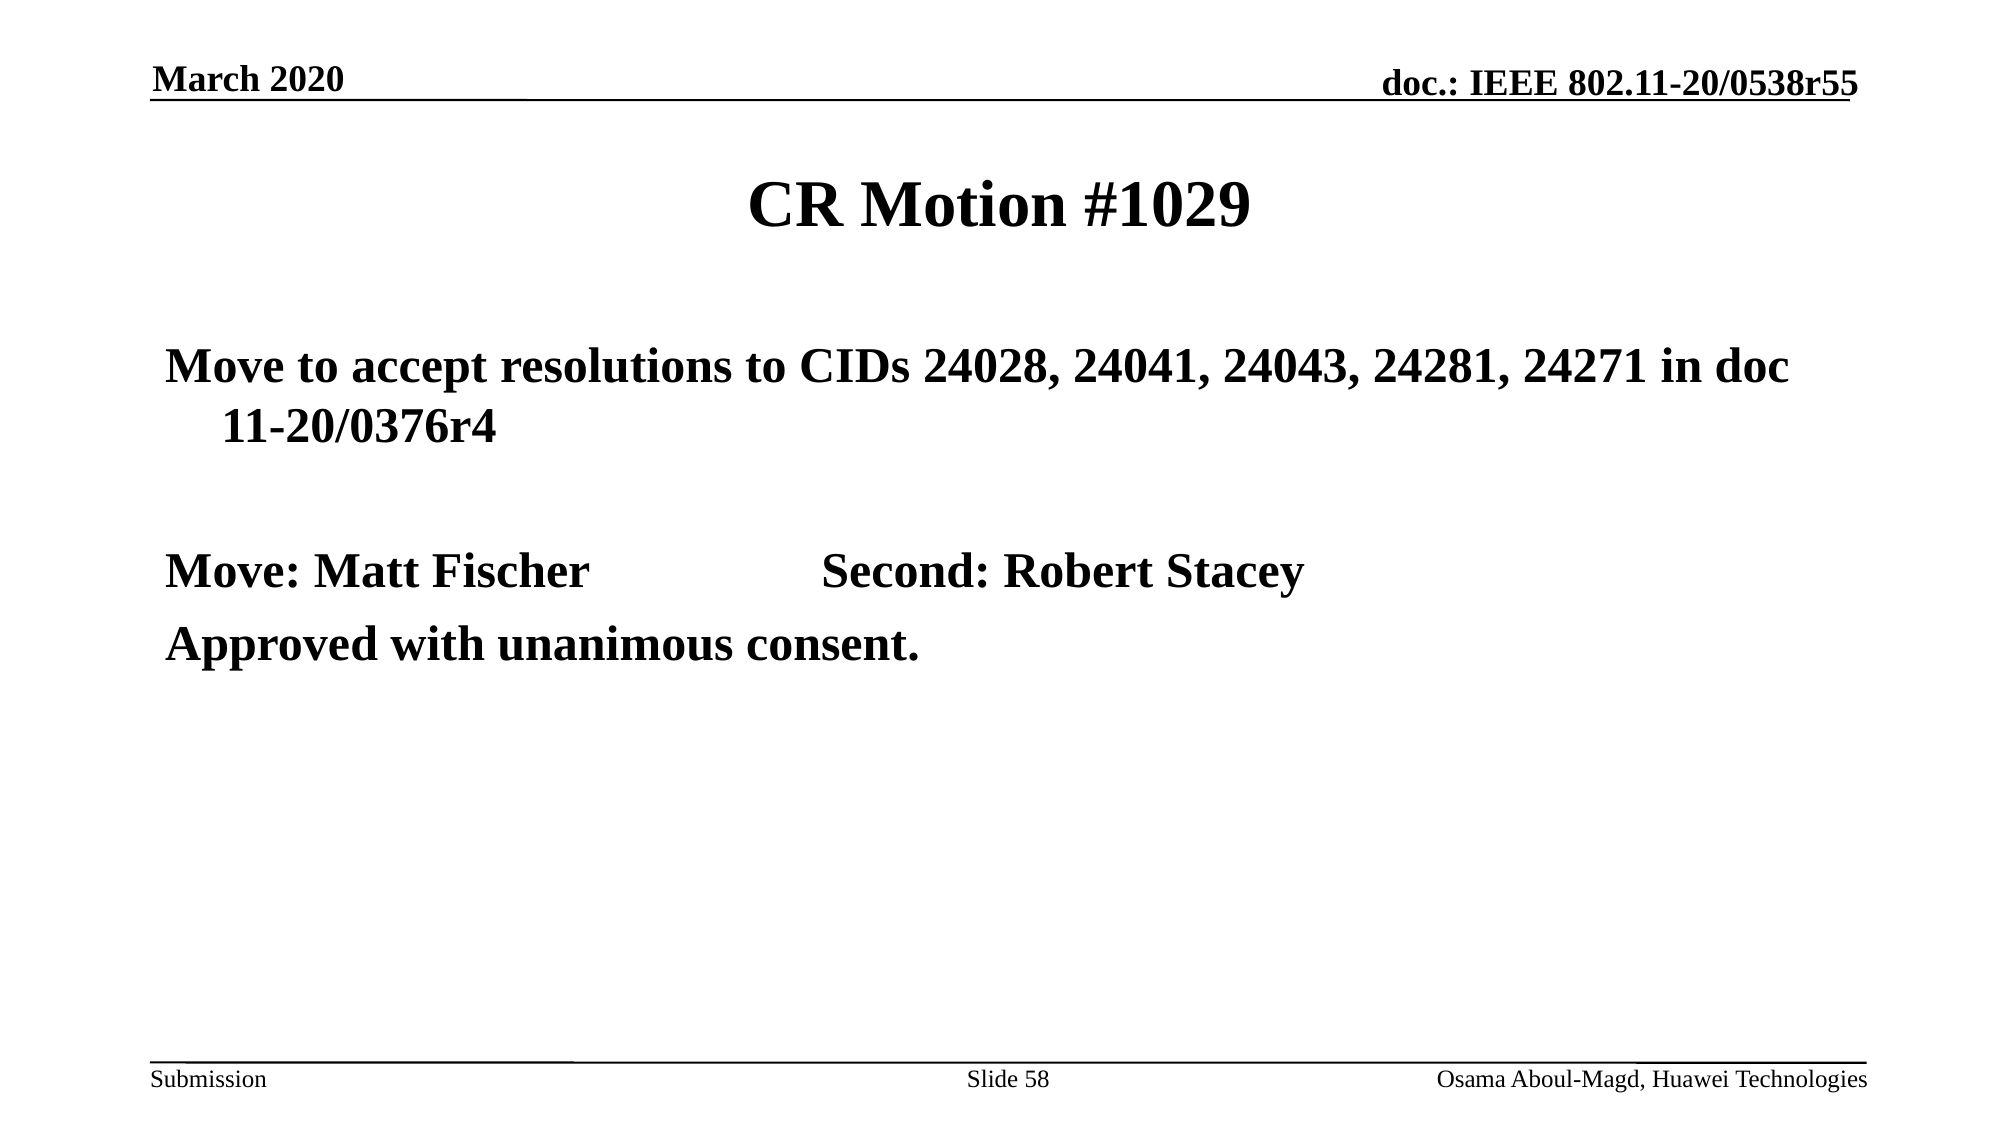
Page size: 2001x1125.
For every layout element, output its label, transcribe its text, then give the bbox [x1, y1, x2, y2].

slide_number Slide 58 [950, 1061, 1067, 1123]
footer Osama Aboul-Magd, Huawei Technologies [1171, 1061, 1869, 1093]
title CR Motion #1029 [149, 112, 1850, 288]
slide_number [152, 54, 563, 100]
list Move to accept resolutions to CIDs 24028, 24041, 24043, 24281, 24271 in doc 11-20/0376r4 Move: Matt Fischer Second: Robert Stacey Approved with unanimous consent. [149, 324, 1850, 1000]
